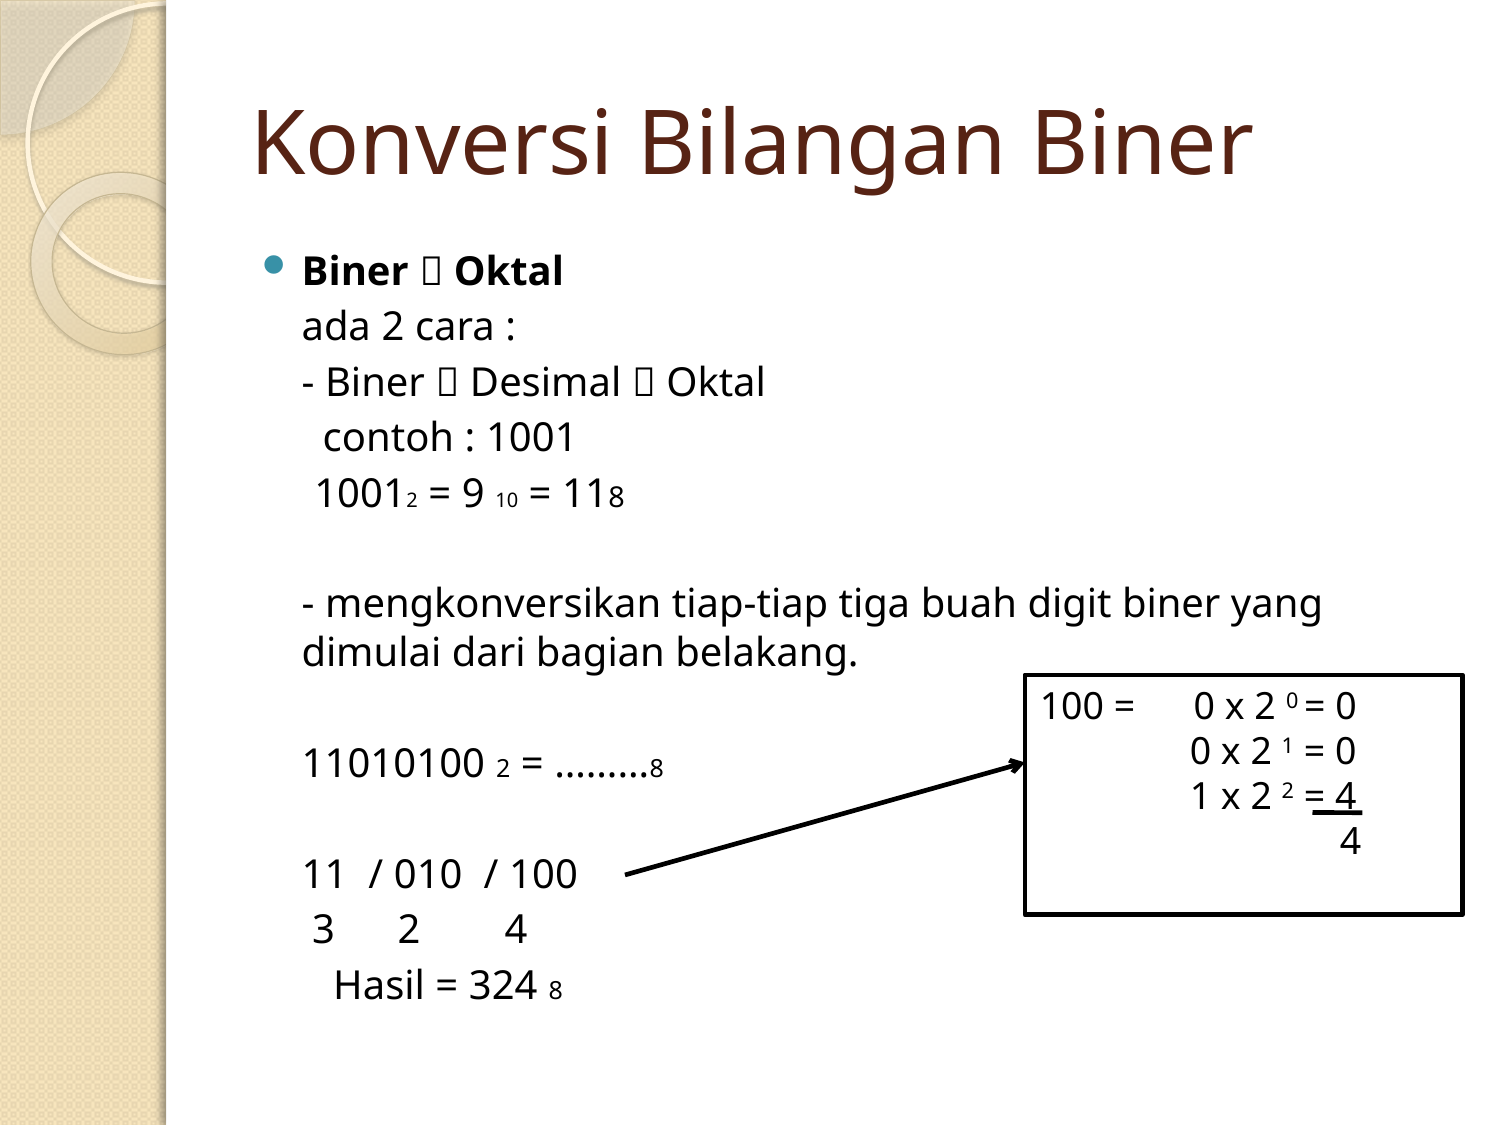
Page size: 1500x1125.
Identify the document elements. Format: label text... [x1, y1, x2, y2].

text_box 100 = 0 x 2 0 = 0 0 x 2 1 = 0 1 x 2 2 = 4 4 [1024, 674, 1463, 915]
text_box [624, 762, 1026, 876]
list Biner  Oktal ada 2 cara : - Biner  Desimal  Oktal contoh : 1001 10012 = 9 10 = 118 - mengkonversikan tiap-tiap tiga buah digit biner yang dimulai dari bagian belakang. 11010100 2 = ………8 11 / 010 / 100 3 2 4 Hasil = 324 8 [235, 237, 1466, 1025]
title Konversi Bilangan Biner [235, 45, 1466, 233]
